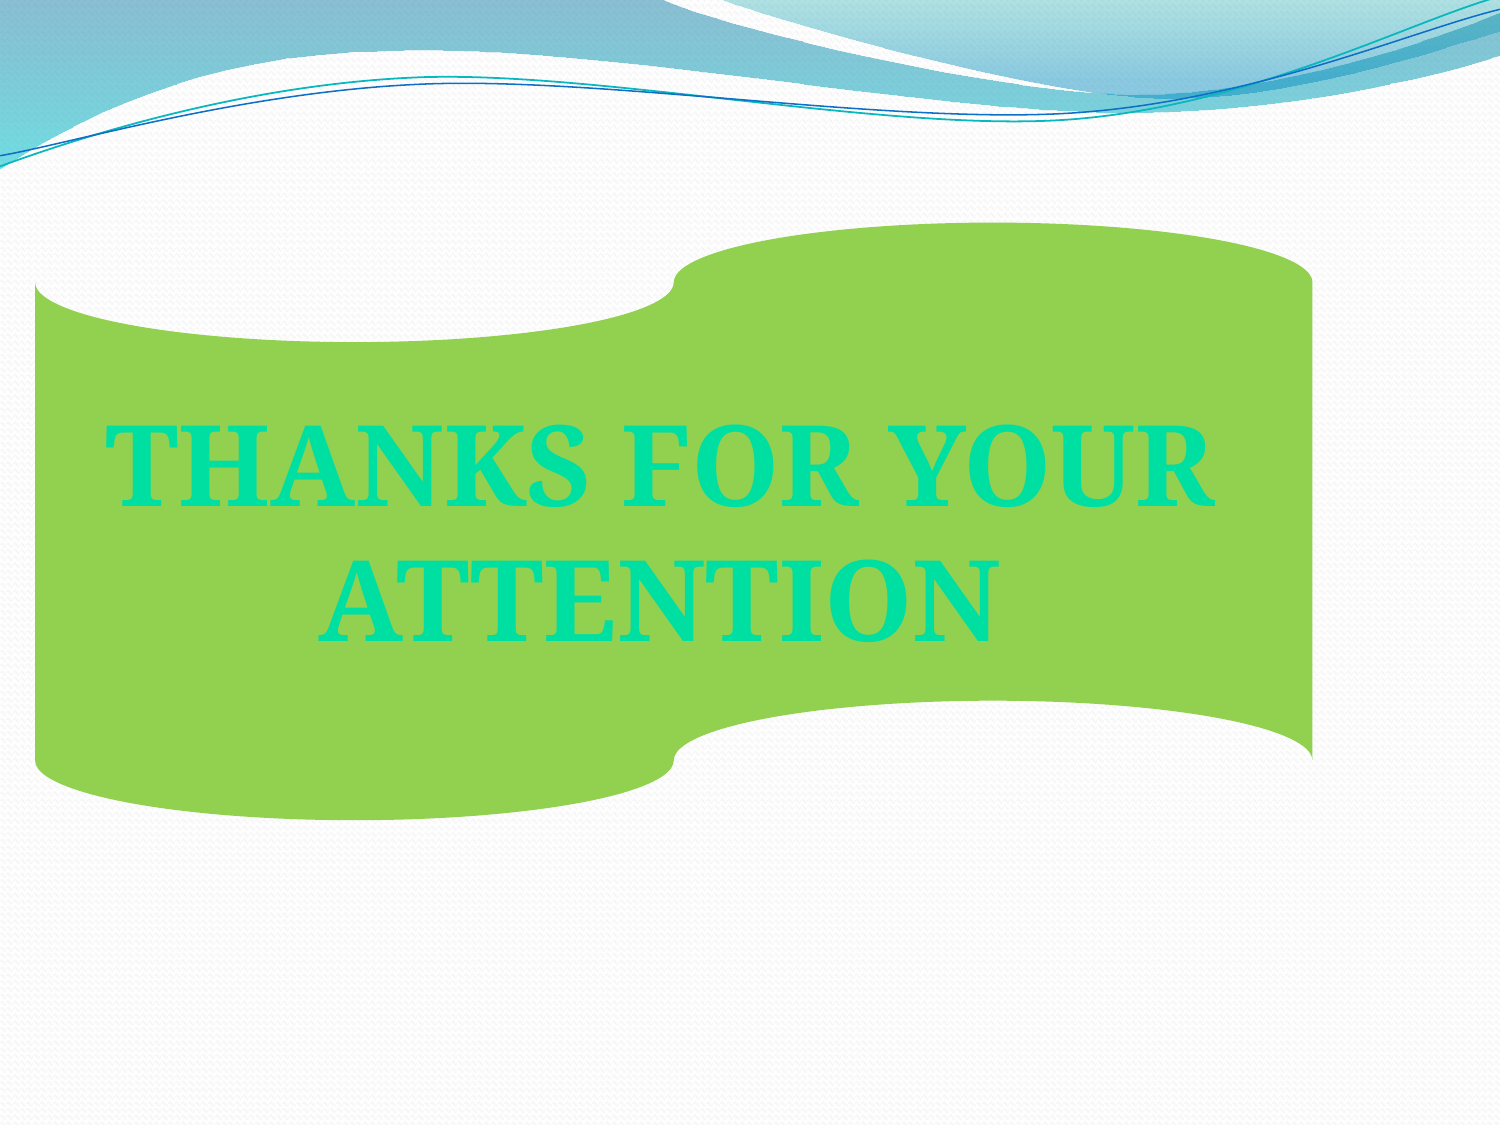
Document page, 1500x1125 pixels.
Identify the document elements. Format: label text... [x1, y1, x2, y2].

text_box [32, 220, 1315, 386]
text_box [32, 672, 1315, 823]
text_box Thanks for your attention [0, 386, 1356, 672]
